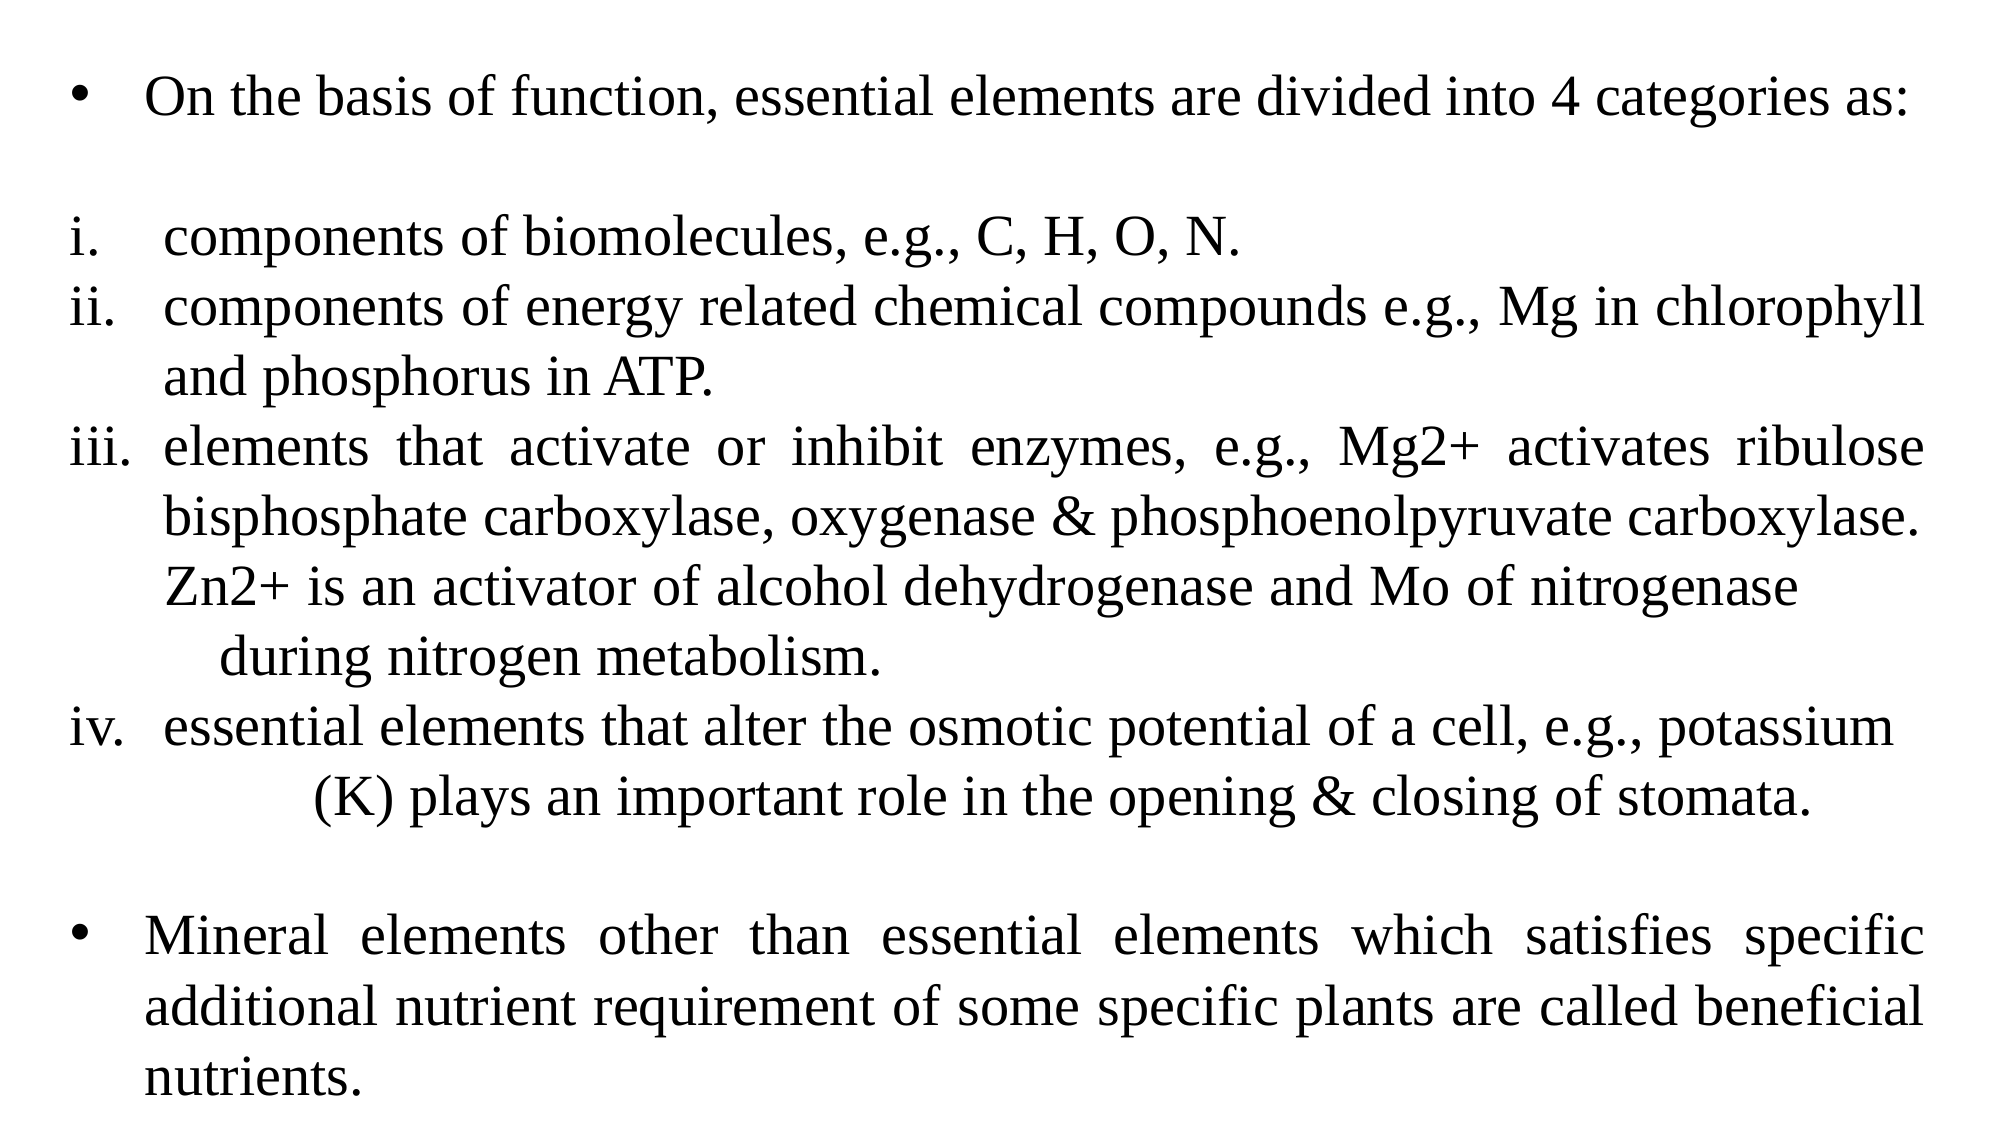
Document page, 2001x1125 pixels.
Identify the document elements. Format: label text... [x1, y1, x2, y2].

text_box On the basis of function, essential elements are divided into 4 categories as: components of biomolecules, e.g., C, H, O, N. components of energy related chemical compounds e.g., Mg in chlorophyll and phosphorus in ATP. elements that activate or inhibit enzymes, e.g., Mg2+ activates ribulose bisphosphate carboxylase, oxygenase & phosphoenolpyruvate carboxylase. Zn2+ is an activator of alcohol dehydrogenase and Mo of nitrogenase during nitrogen metabolism. essential elements that alter the osmotic potential of a cell, e.g., potassium (K) plays an important role in the opening & closing of stomata. Mineral elements other than essential elements which satisfies specific additional nutrient requirement of some specific plants are called beneficial nutrients. [55, 49, 1942, 1115]
